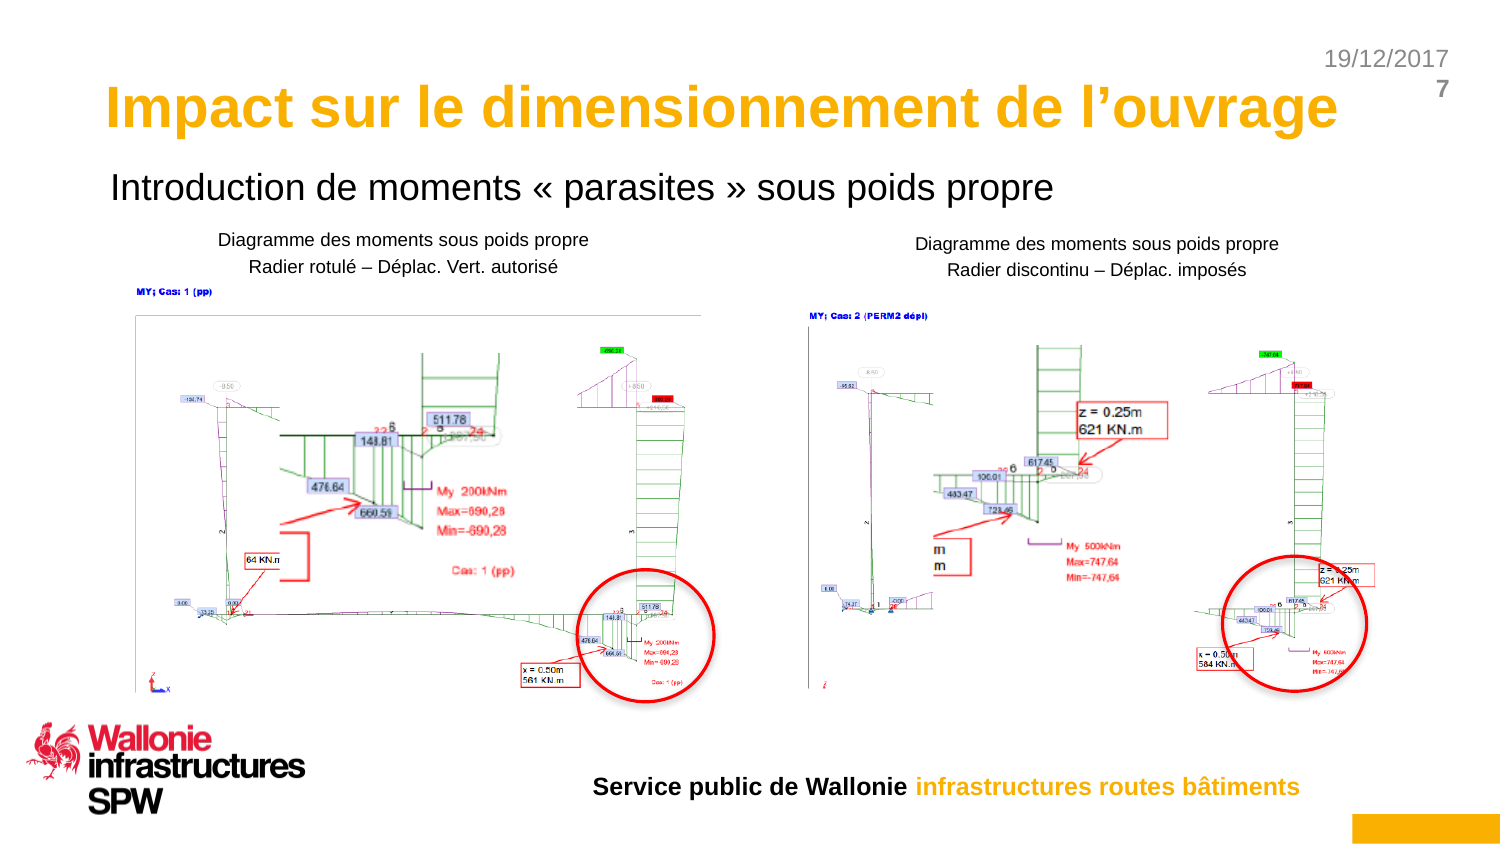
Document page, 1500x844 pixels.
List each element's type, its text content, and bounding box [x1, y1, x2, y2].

text_box Diagramme des moments sous poids propre Radier discontinu – Déplac. imposés [776, 224, 1418, 289]
text_box Diagramme des moments sous poids propre Radier rotulé – Déplac. Vert. autorisé [119, 220, 687, 281]
picture [0, 282, 715, 841]
title Impact sur le dimensionnement de l’ouvrage [90, 33, 1382, 175]
text_box Introduction de moments « parasites » sous poids propre [94, 155, 1088, 293]
picture [775, 303, 1400, 693]
